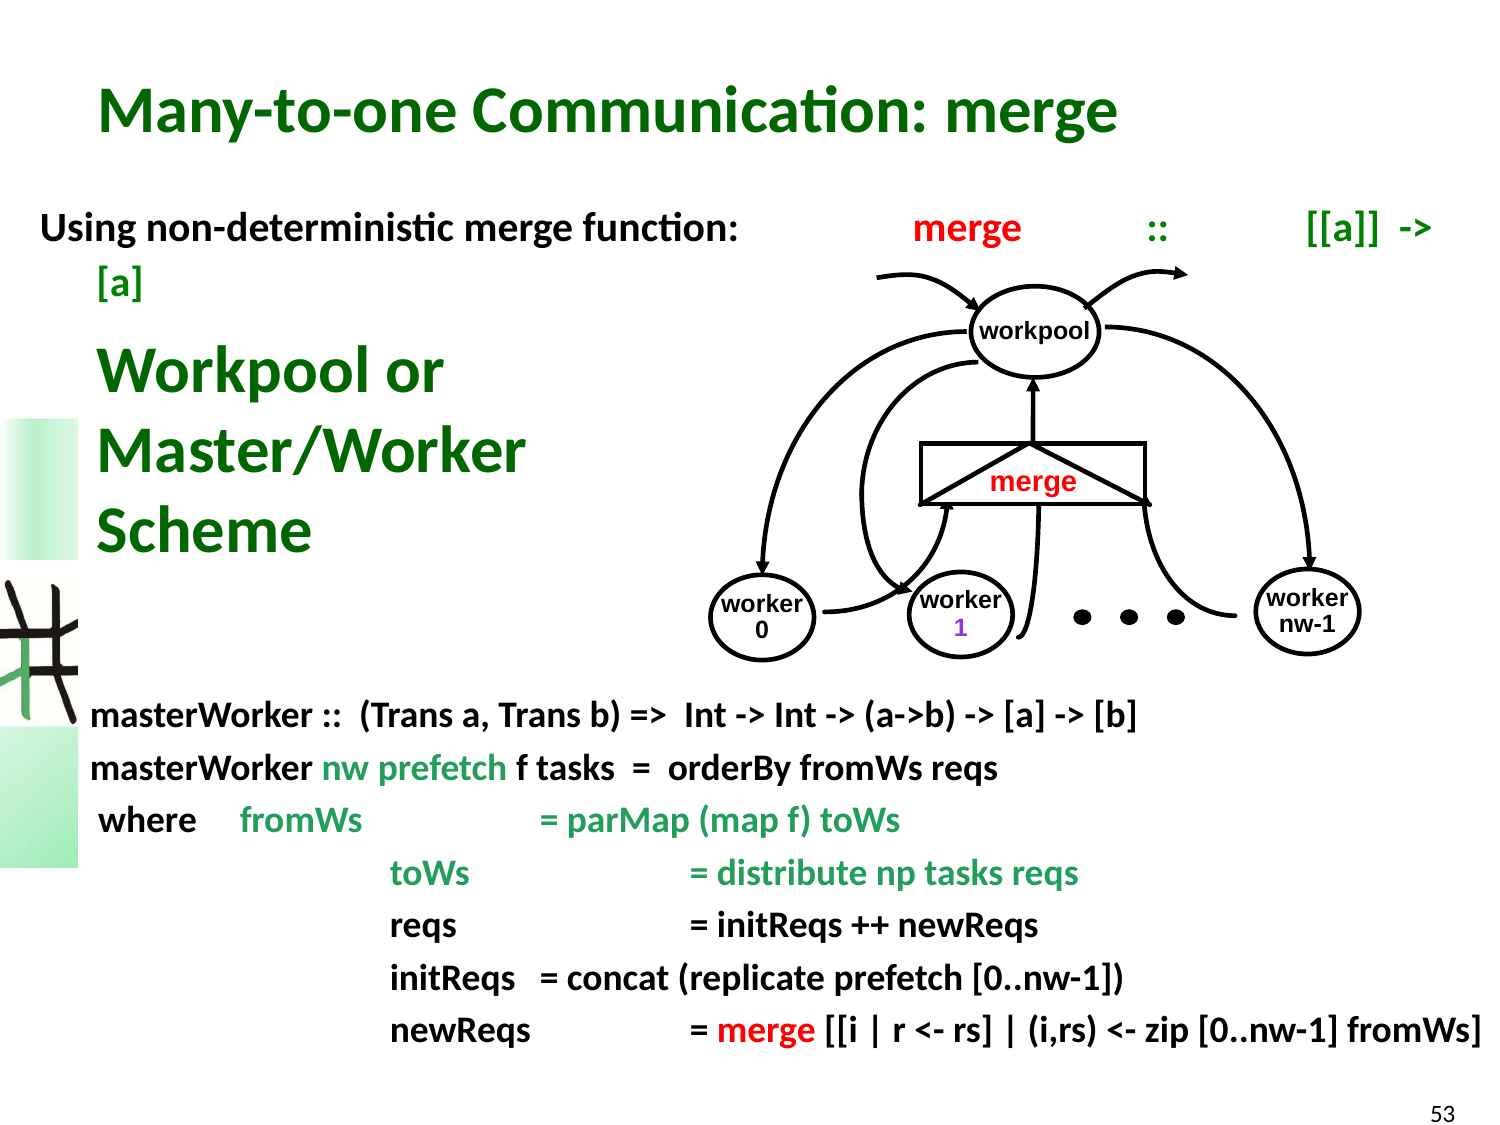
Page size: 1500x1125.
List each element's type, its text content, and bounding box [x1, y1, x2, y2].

text_box Workpool or Master/Worker Scheme [81, 304, 658, 586]
picture [0, 163, 78, 1008]
slide_number 53 [1120, 1113, 1471, 1123]
text_box masterWorker :: (Trans a, Trans b) => Int -> Int -> (a->b) -> [a] -> [b] masterWorker nw prefetch f tasks = orderBy fromWs reqs where fromWs = parMap (map f) toWs toWs = distribute np tasks reqs reqs = initReqs ++ newReqs initReqs = concat (replicate prefetch [0..nw-1]) newReqs = merge [[i | r <- rs] | (i,rs) <- zip [0..nw-1] fromWs] [74, 682, 1500, 1103]
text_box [710, 269, 1360, 661]
list Using non-deterministic merge function: merge :: [[a]] -> [a] [24, 187, 1500, 1113]
title Many-to-one Communication: merge [81, 12, 1470, 187]
